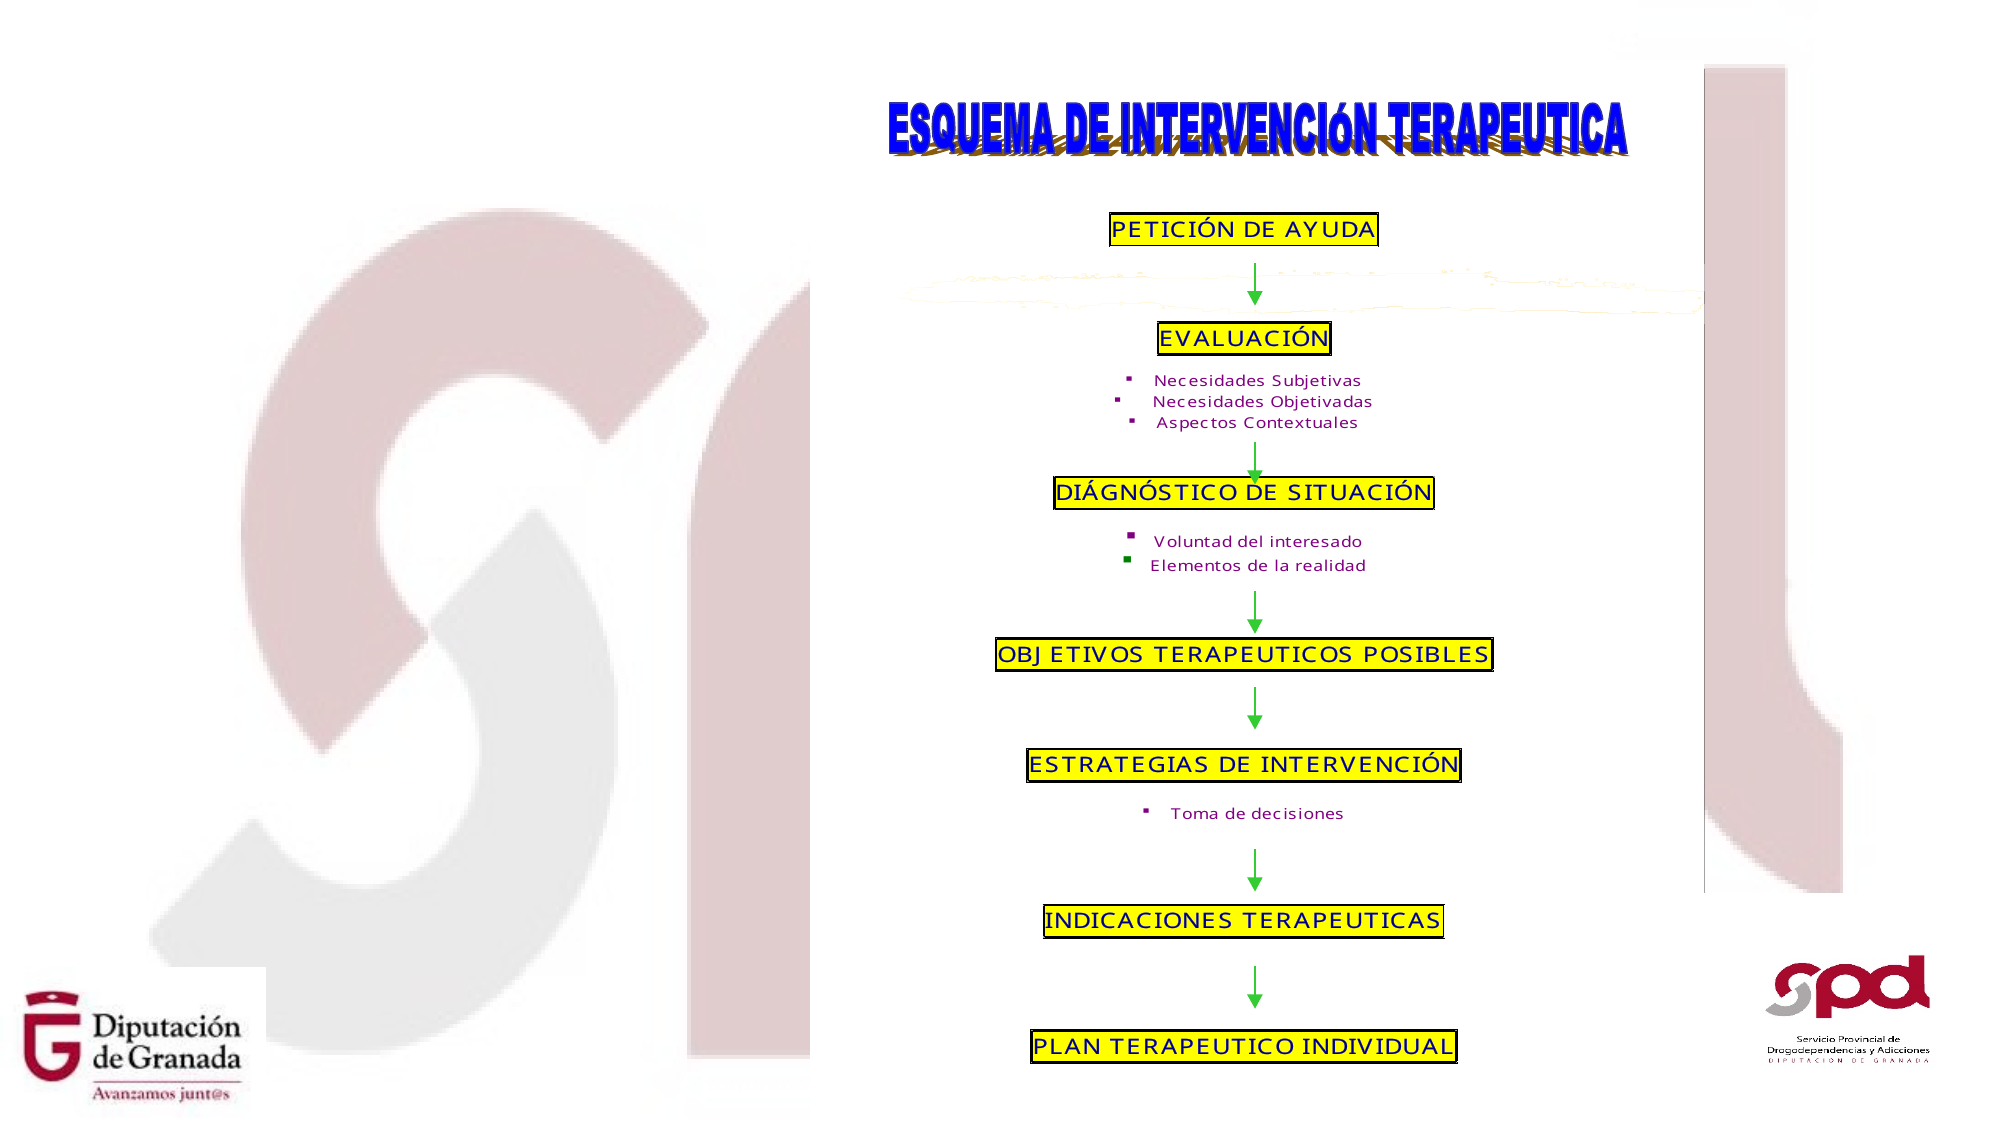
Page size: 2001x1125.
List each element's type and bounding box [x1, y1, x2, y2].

picture [1695, 893, 2000, 1125]
list [810, 59, 1705, 1125]
picture [0, 967, 266, 1125]
